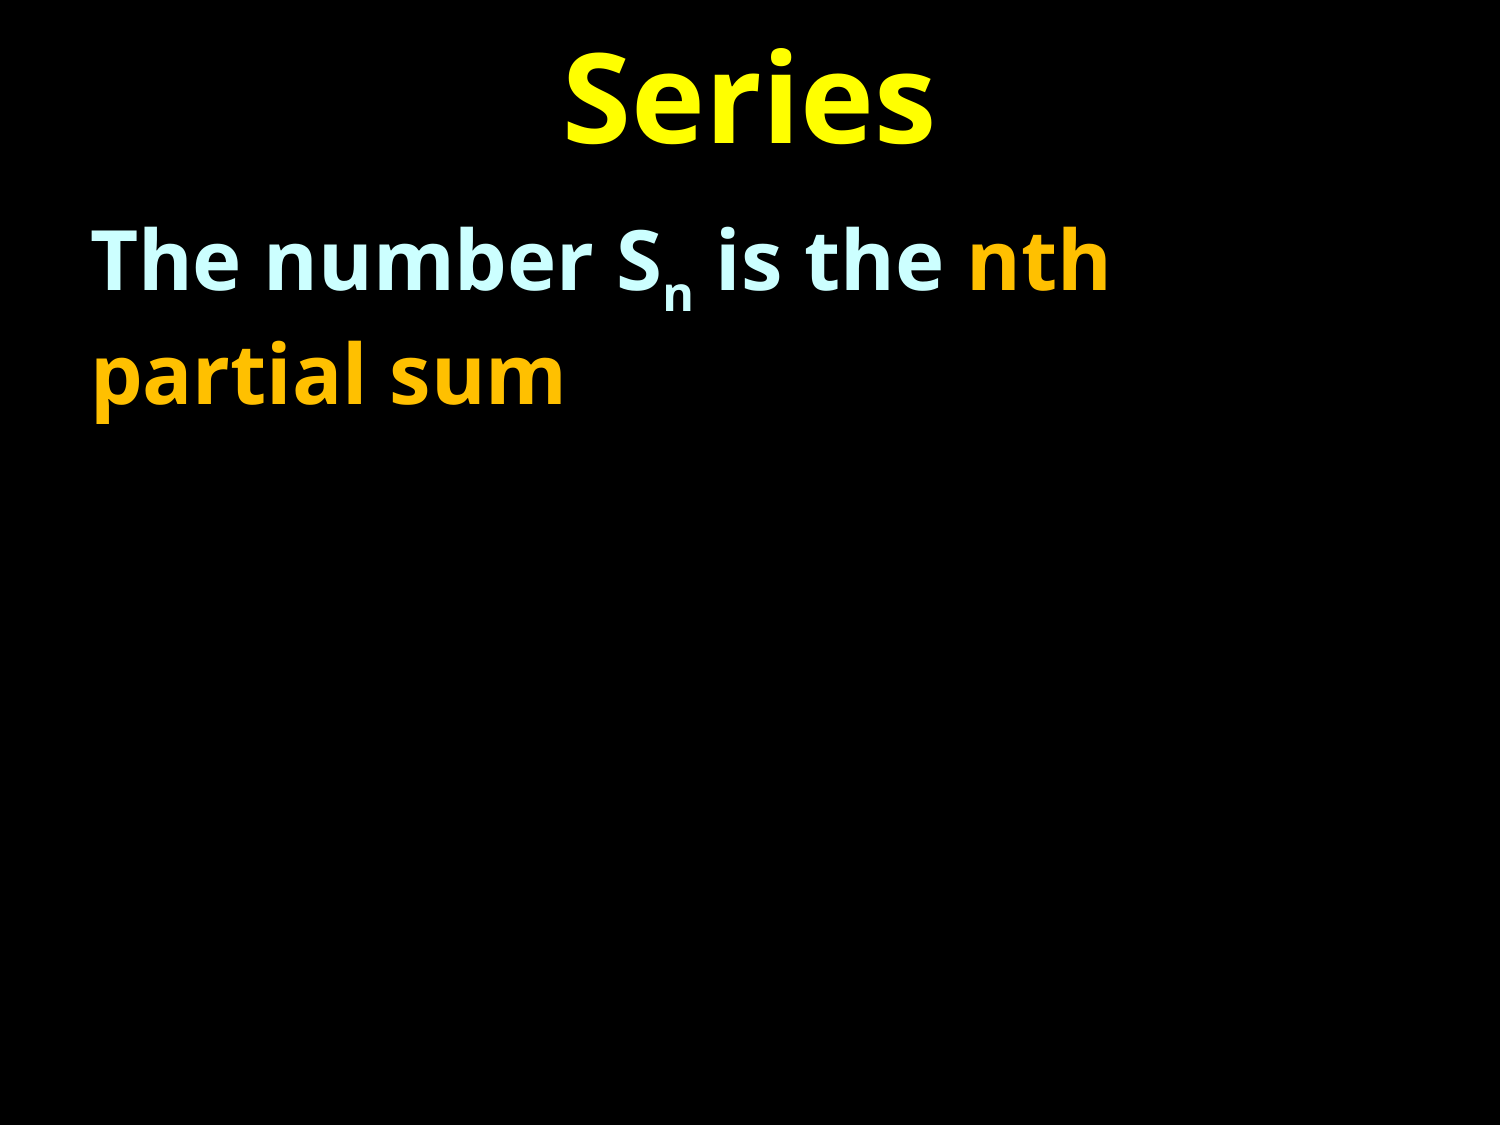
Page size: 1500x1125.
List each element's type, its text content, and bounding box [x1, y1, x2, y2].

title Series [0, 0, 1500, 188]
list The number Sn is the nth partial sum [75, 200, 1425, 1125]
